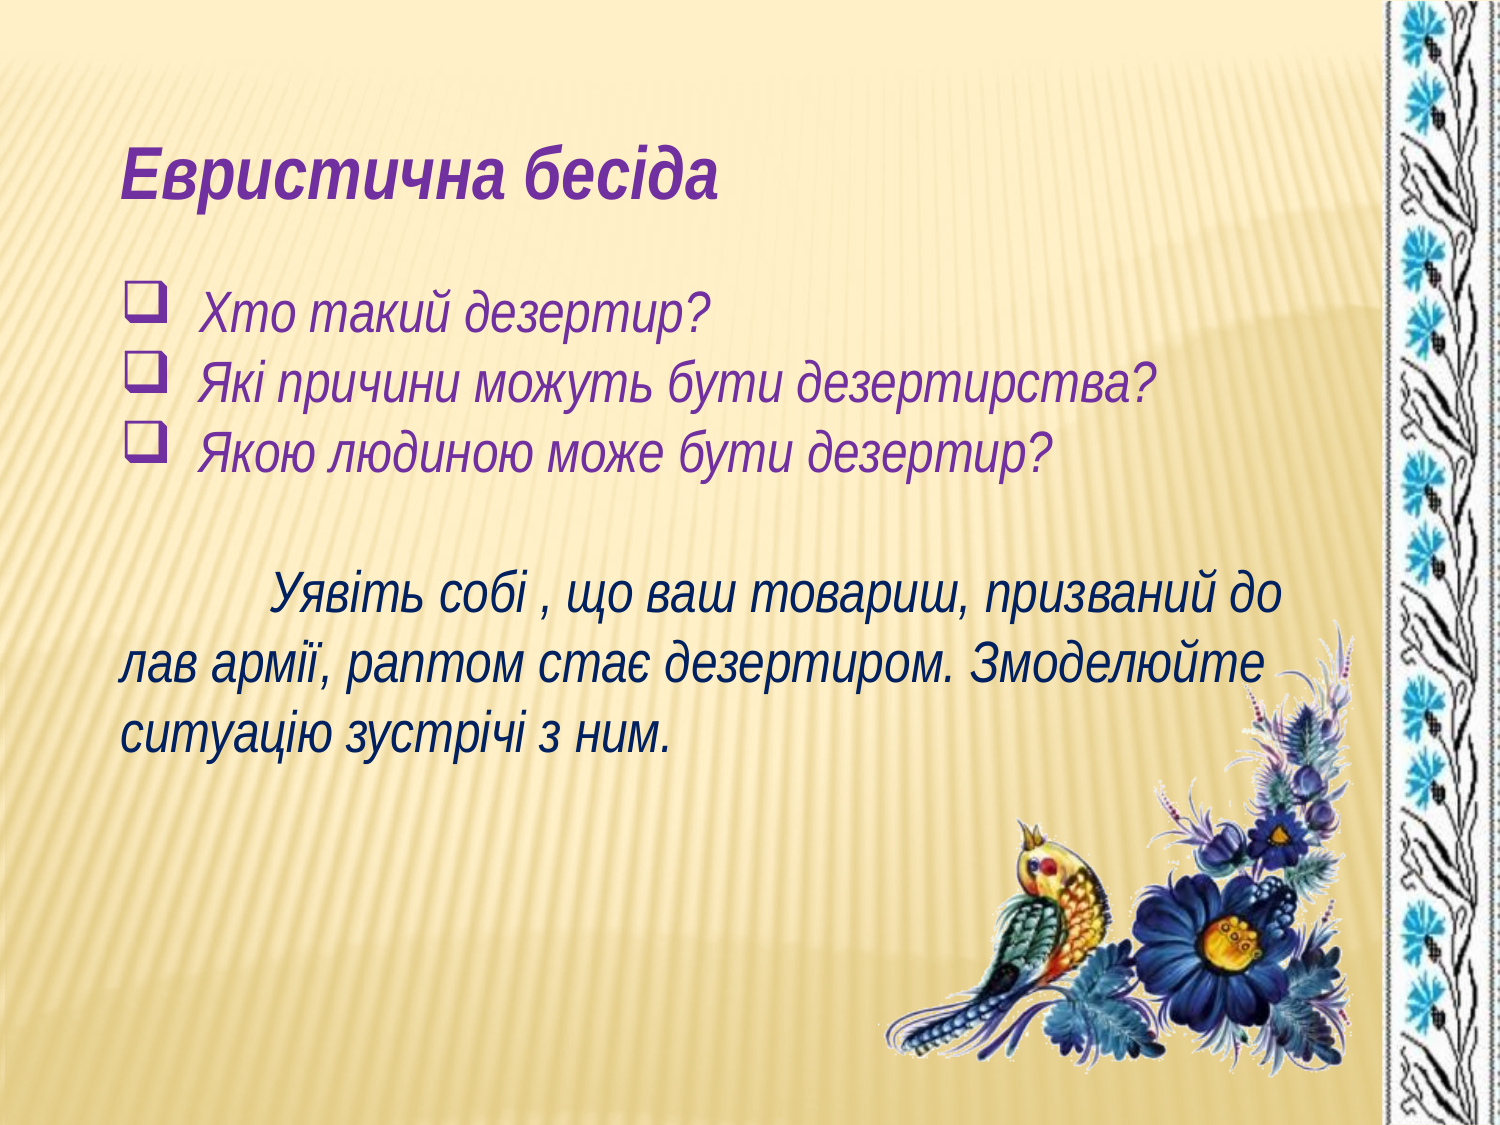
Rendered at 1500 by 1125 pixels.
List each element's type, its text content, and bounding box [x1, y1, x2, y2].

text_box Евристична бесіда Хто такий дезертир? Які причини можуть бути дезертирства? Якою людиною може бути дезертир? Уявіть собі , що ваш товариш, призваний до лав армії, раптом стає дезертиром. Змоделюйте ситуацію зустрічі з ним. [105, 117, 1301, 772]
picture [878, 626, 1377, 1079]
picture [878, 2, 1500, 622]
picture [1383, 631, 1499, 1124]
